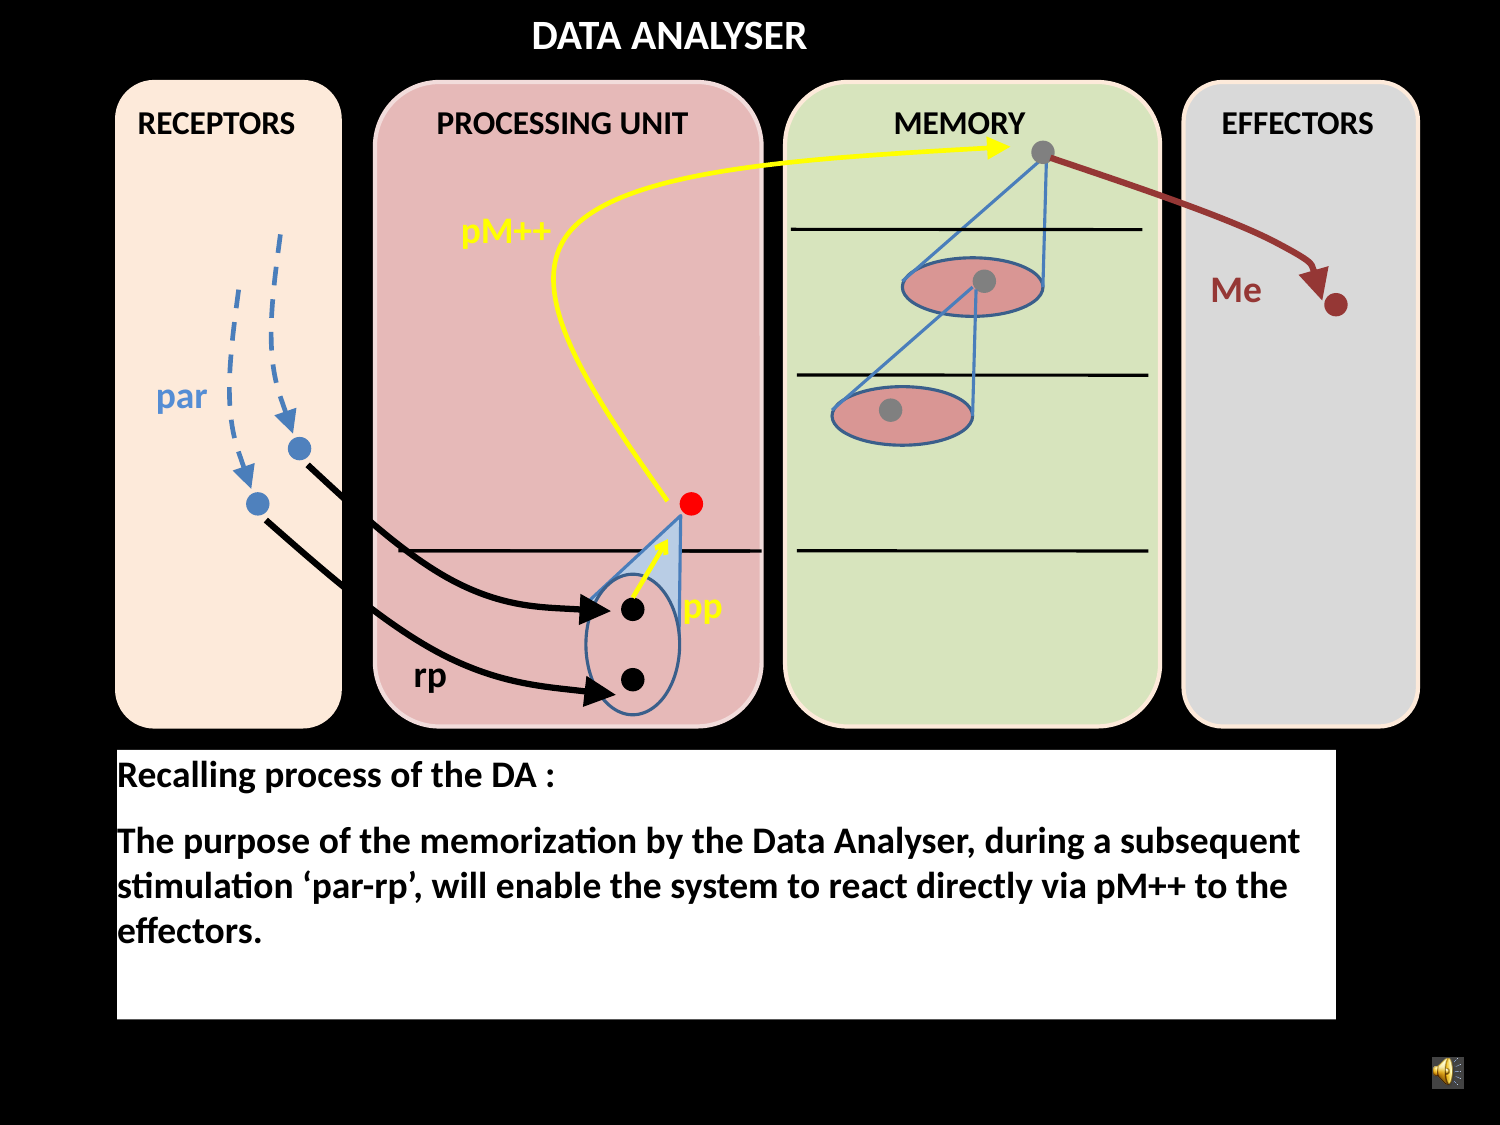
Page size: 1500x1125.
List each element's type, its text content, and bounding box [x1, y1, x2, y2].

text_box [981, 290, 995, 296]
text_box [982, 290, 1044, 319]
text_box Me [1195, 257, 1278, 318]
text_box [831, 286, 973, 411]
text_box [1029, 138, 1057, 164]
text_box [902, 157, 1044, 227]
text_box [902, 237, 1044, 282]
text_box [1322, 290, 1350, 319]
text_box [829, 416, 973, 448]
text_box [655, 137, 1011, 412]
text_box [1050, 157, 1330, 301]
text_box [879, 418, 902, 424]
text_box Recalling process of the DA : The purpose of the memorization by the Data Analyser, during a subsequent stimulation ‘par-rp’, will enable the system to react directly via pM++ to the effectors. [117, 749, 1336, 1020]
picture [1430, 1055, 1465, 1090]
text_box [140, 187, 751, 716]
